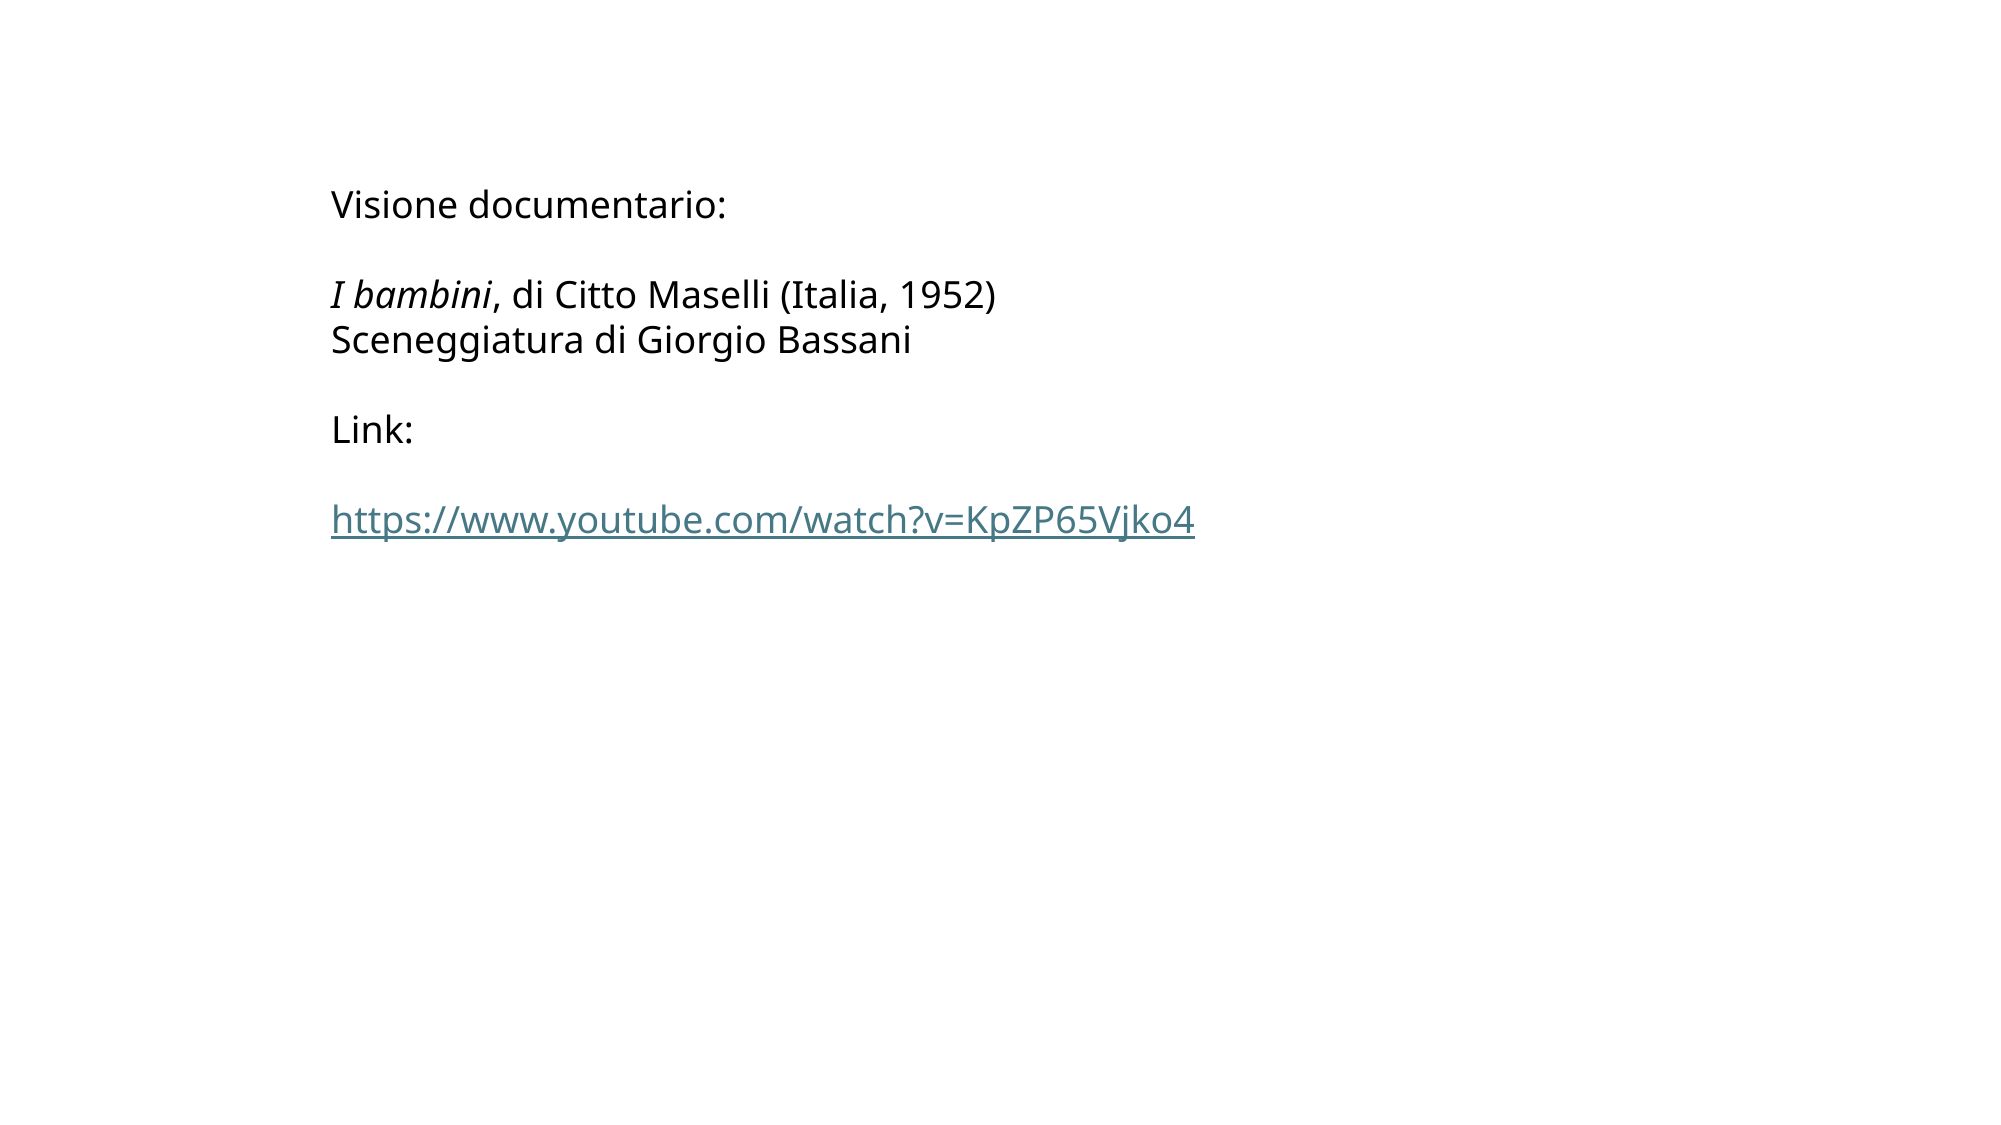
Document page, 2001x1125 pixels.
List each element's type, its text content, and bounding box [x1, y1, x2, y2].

text_box Visione documentario: I bambini, di Citto Maselli (Italia, 1952) Sceneggiatura di Giorgio Bassani Link: https://www.youtube.com/watch?v=KpZP65Vjko4 [316, 173, 1794, 735]
